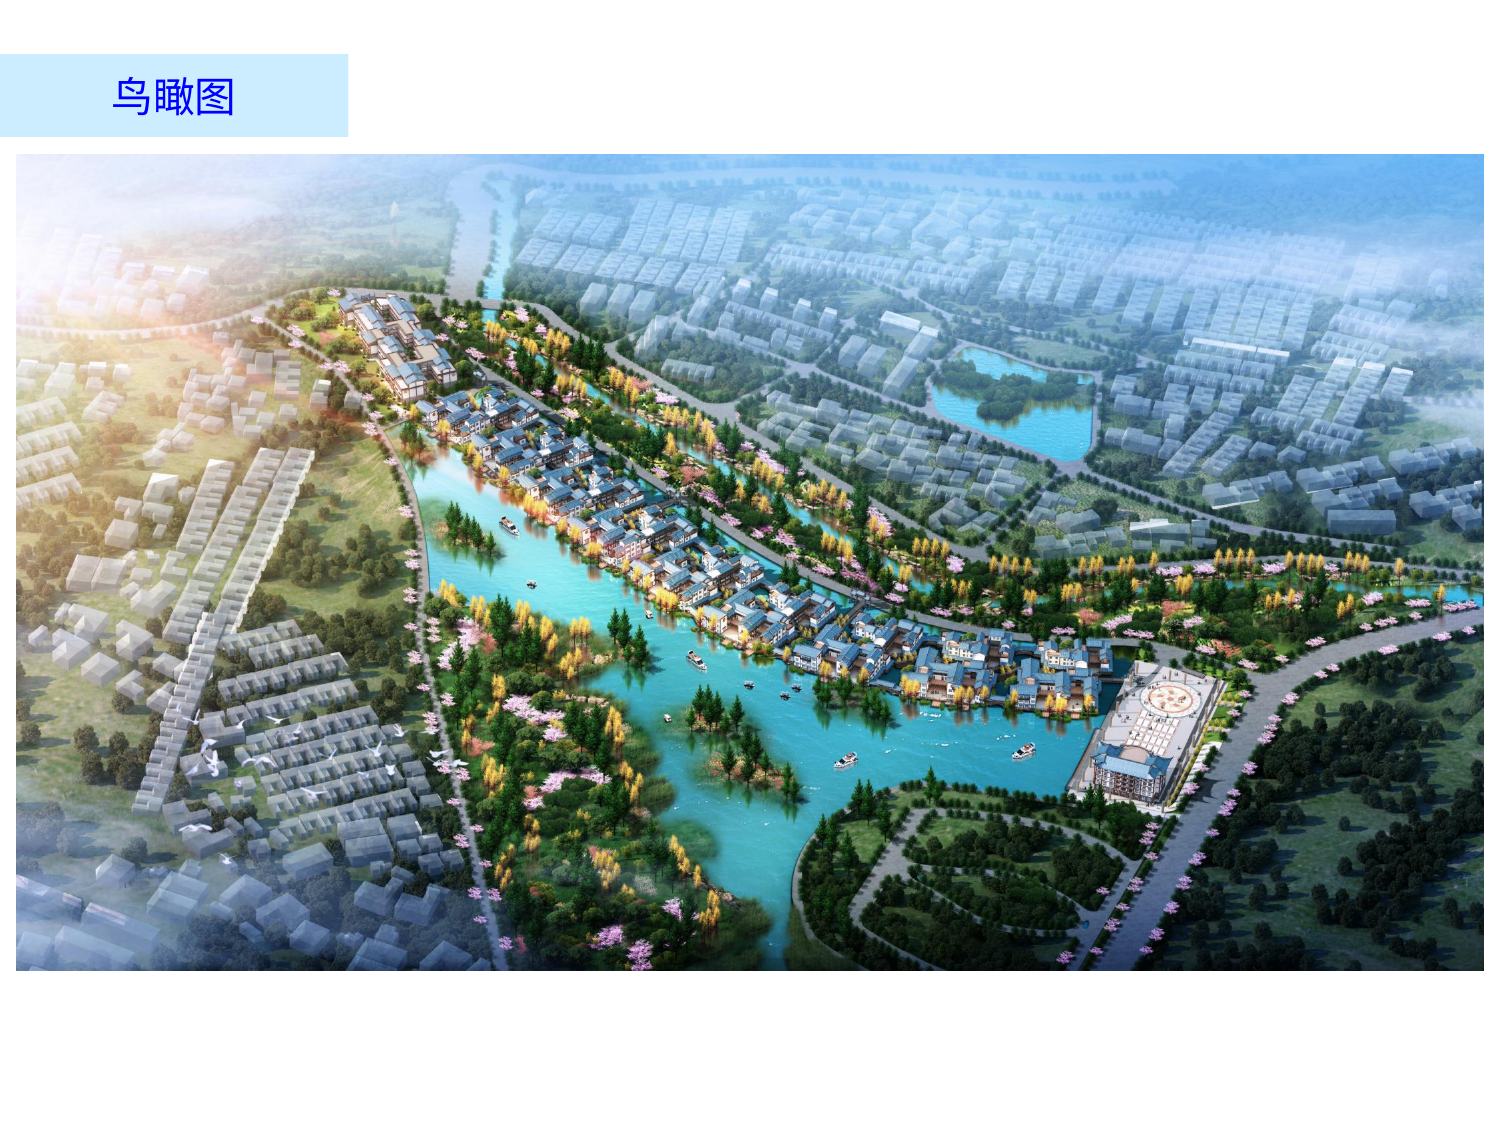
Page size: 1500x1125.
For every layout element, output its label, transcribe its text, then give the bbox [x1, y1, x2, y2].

text_box 鸟瞰图 [0, 54, 349, 137]
picture [16, 154, 1484, 971]
